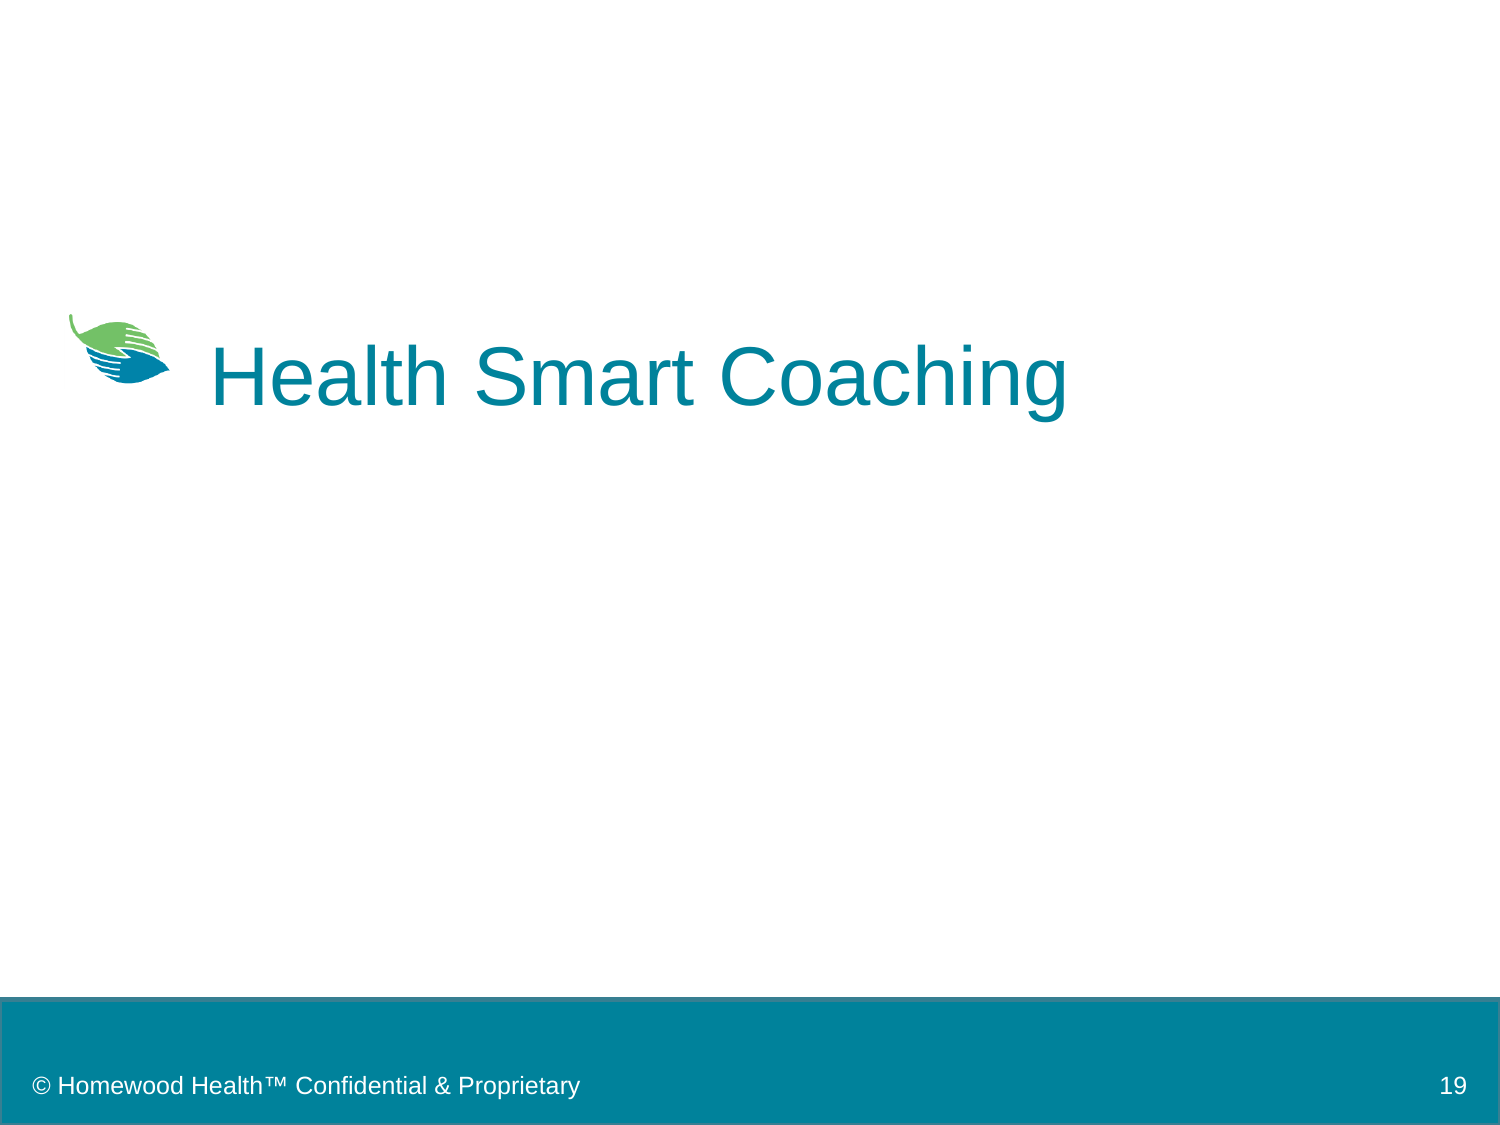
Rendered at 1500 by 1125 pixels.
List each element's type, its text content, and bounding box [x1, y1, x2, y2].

picture [64, 311, 172, 389]
title Health Smart Coaching [194, 314, 1470, 538]
